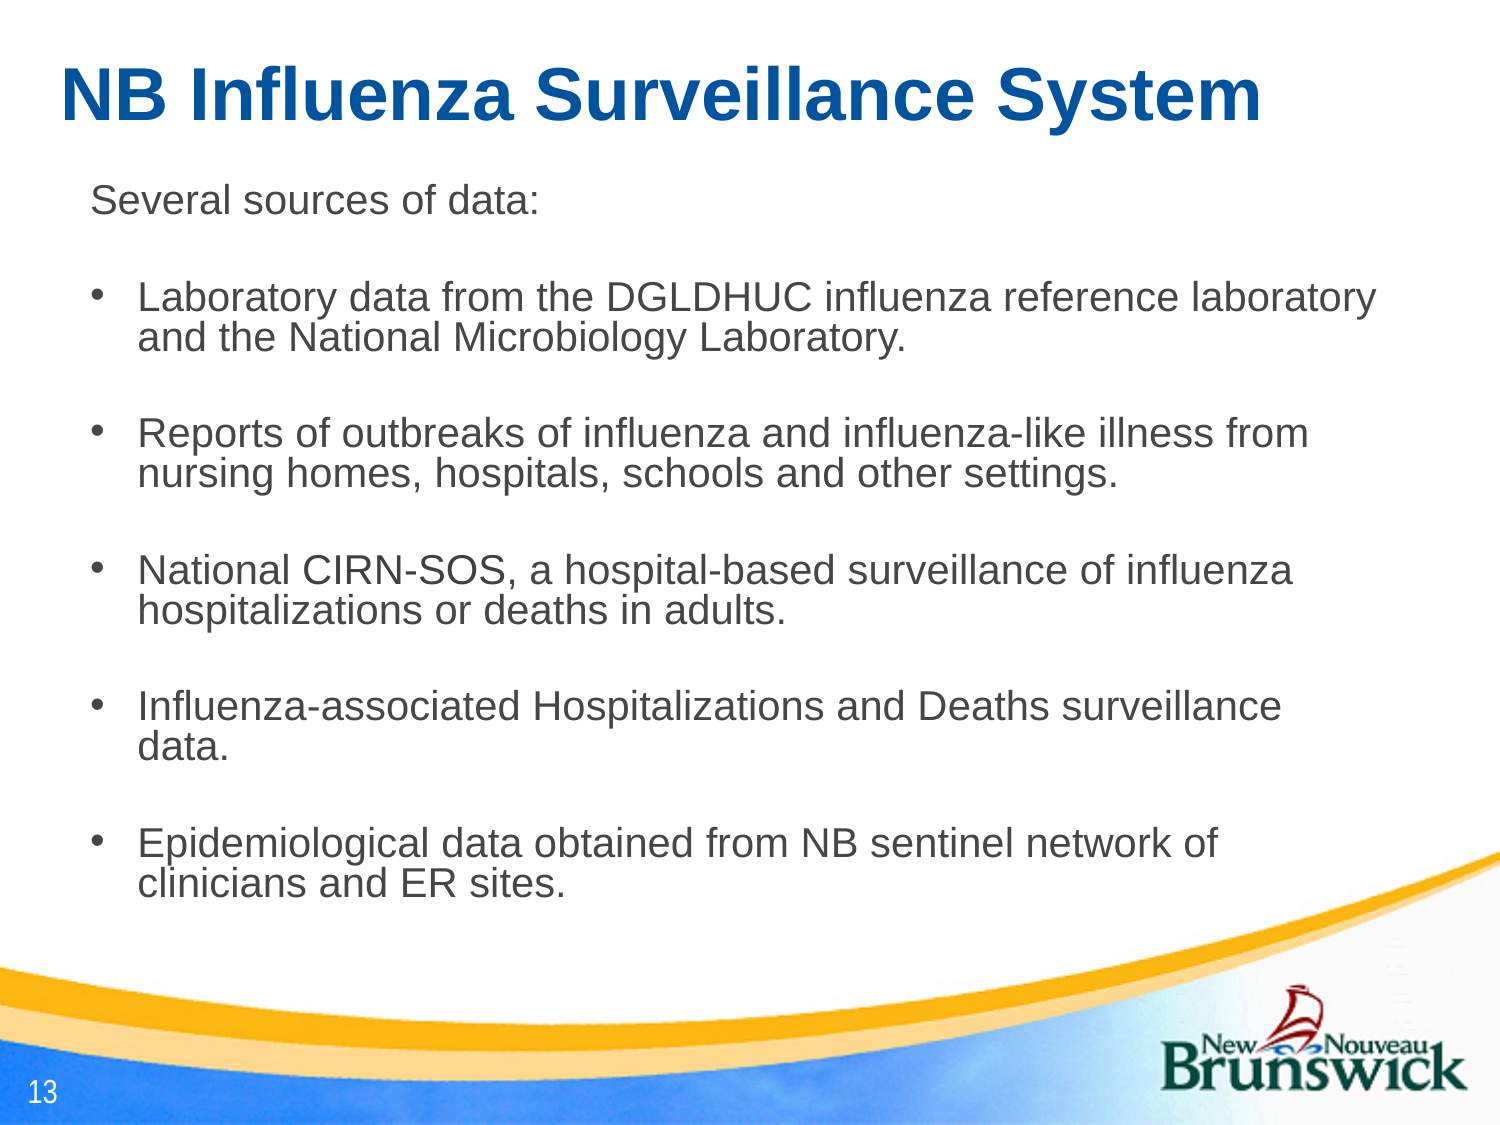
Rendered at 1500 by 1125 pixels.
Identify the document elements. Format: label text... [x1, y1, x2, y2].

picture [0, 823, 1500, 1125]
slide_number 13 [12, 1062, 363, 1125]
list Several sources of data: Laboratory data from the DGLDHUC influenza reference laboratory and the National Microbiology Laboratory. Reports of outbreaks of influenza and influenza-like illness from nursing homes, hospitals, schools and other settings. National CIRN-SOS, a hospital-based surveillance of influenza hospitalizations or deaths in adults. Influenza-associated Hospitalizations and Deaths surveillance data. Epidemiological data obtained from NB sentinel network of clinicians and ER sites. [74, 174, 1401, 1001]
title NB Influenza Surveillance System [0, 37, 1332, 172]
